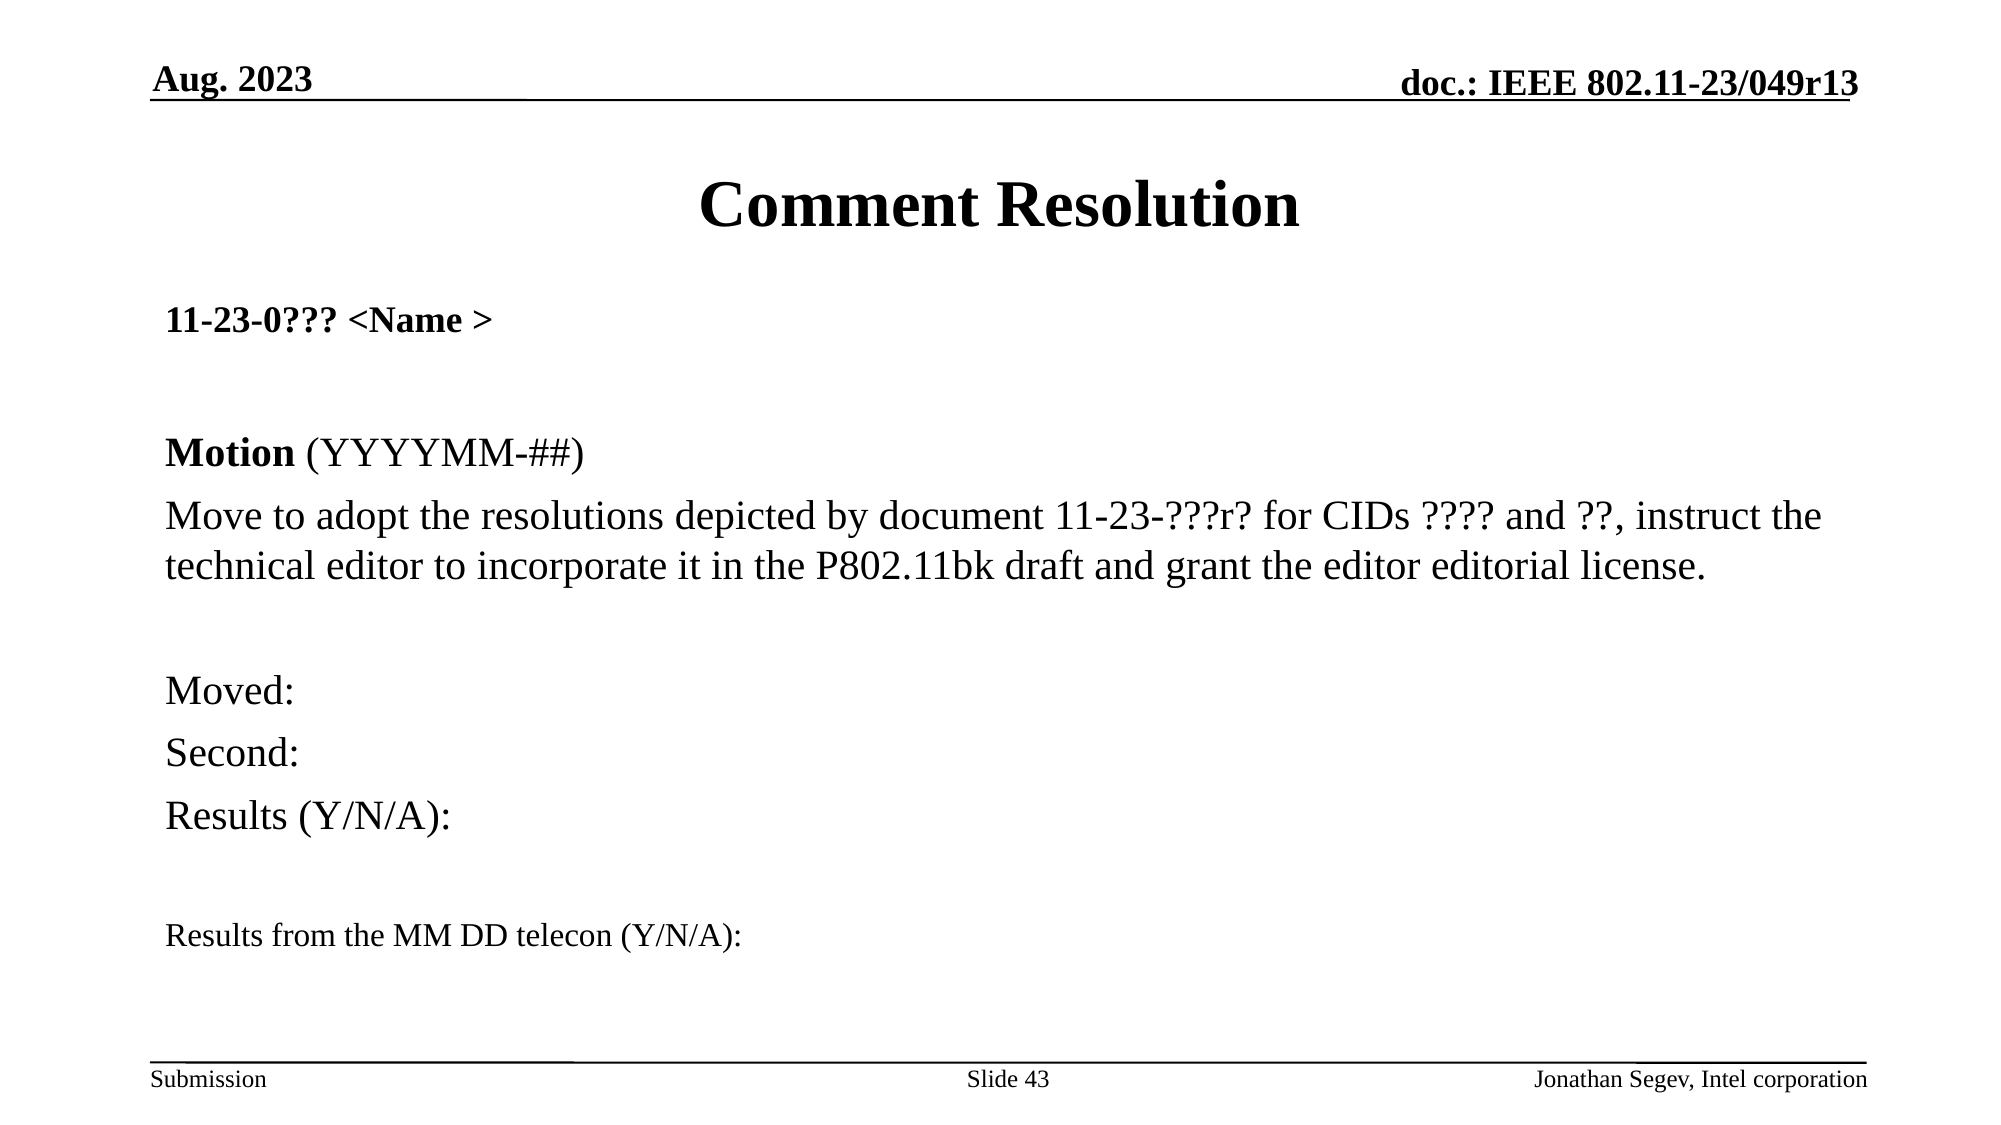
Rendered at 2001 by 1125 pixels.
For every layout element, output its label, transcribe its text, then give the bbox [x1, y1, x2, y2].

title Comment Resolution [149, 112, 1850, 286]
footer Jonathan Segev, Intel corporation [1171, 1061, 1869, 1093]
list 11-23-0??? <Name > Motion (YYYYMM-##) Move to adopt the resolutions depicted by document 11-23-???r? for CIDs ???? and ??, instruct the technical editor to incorporate it in the P802.11bk draft and grant the editor editorial license. Moved: Second: Results (Y/N/A): Results from the MM DD telecon (Y/N/A): [149, 286, 1850, 1000]
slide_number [152, 54, 563, 100]
slide_number Slide 43 [950, 1061, 1067, 1123]
